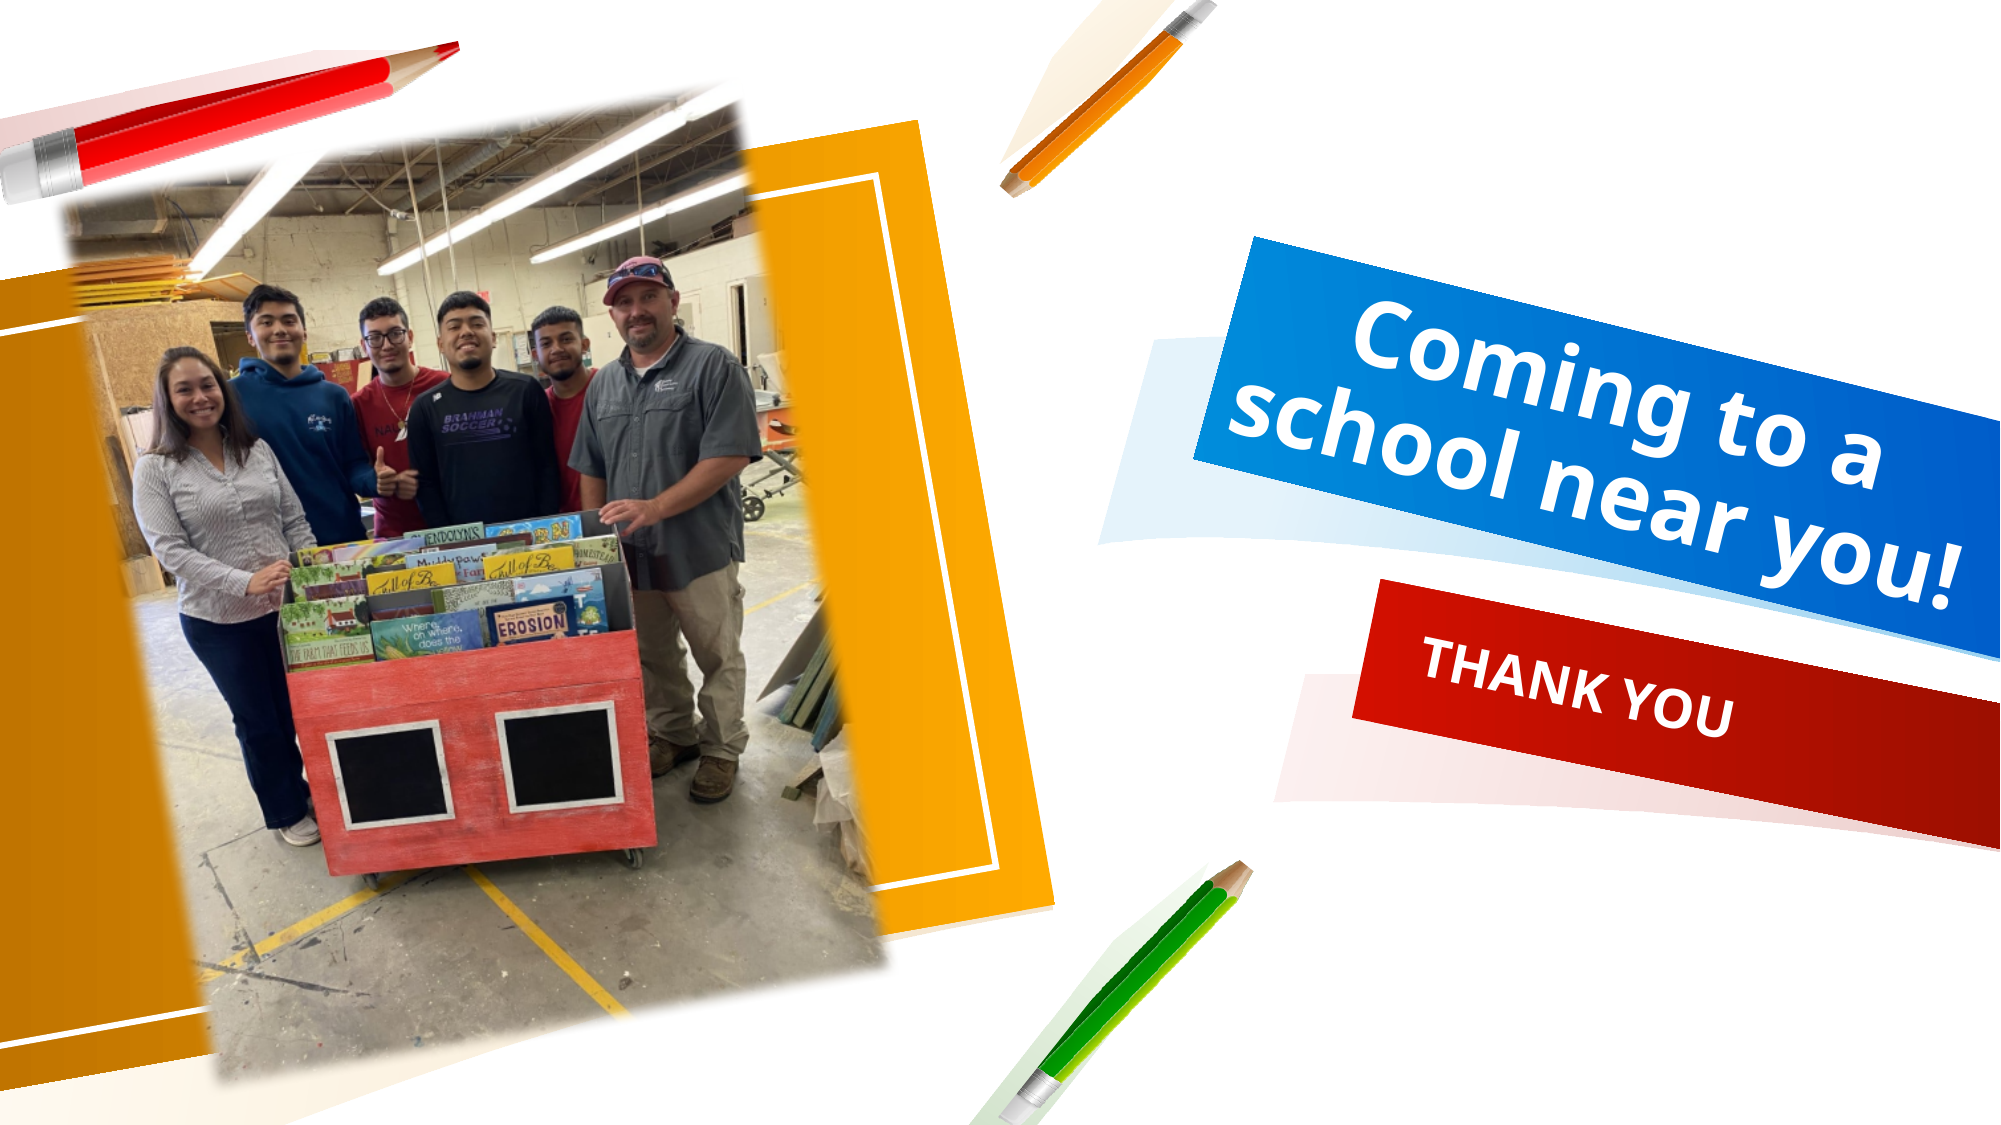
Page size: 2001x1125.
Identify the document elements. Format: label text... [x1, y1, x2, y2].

picture [981, 0, 1223, 215]
list THANK YOU [1394, 603, 2000, 833]
picture [0, 40, 877, 1075]
title Coming to a school near you! [1197, 243, 2000, 646]
picture [991, 842, 1270, 1125]
